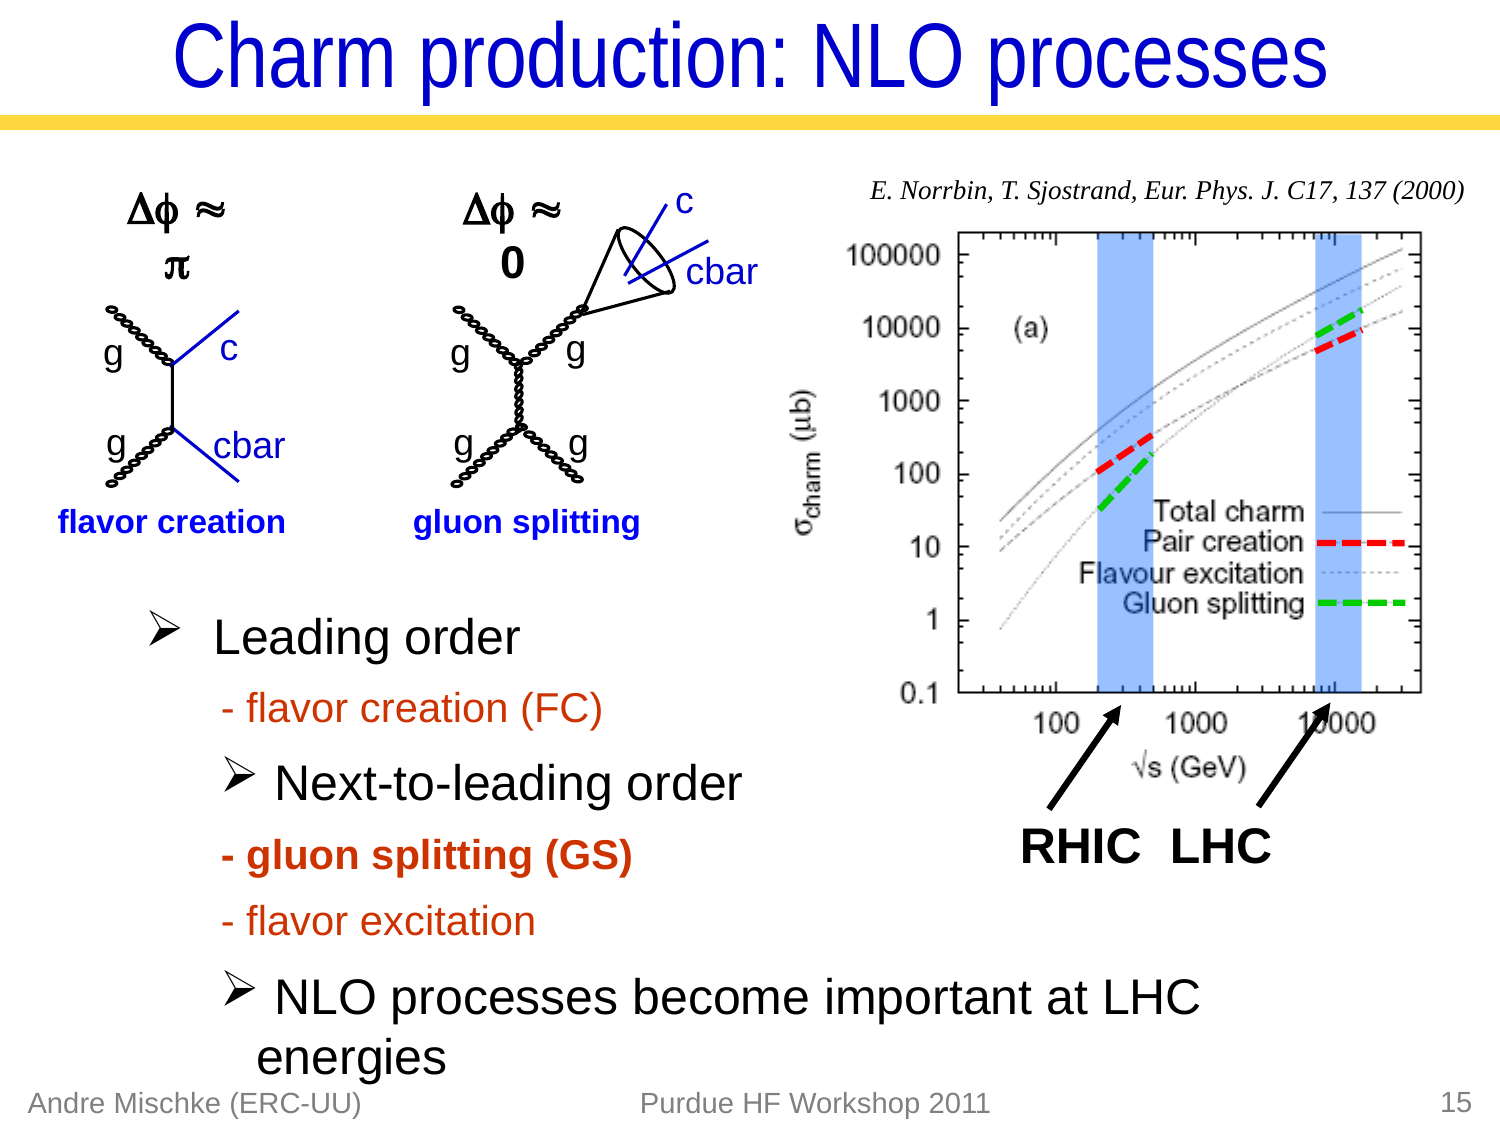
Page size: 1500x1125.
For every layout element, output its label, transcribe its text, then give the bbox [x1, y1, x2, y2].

text_box Leading order - flavor creation (FC) Next-to-leading order - gluon splitting (GS) - flavor excitation NLO processes become important at LHC energies [130, 596, 1368, 1092]
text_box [42, 168, 779, 549]
text_box Charm production: NLO processes [50, 1, 1453, 115]
slide_number Purdue HF Workshop 2011 [540, 1076, 1092, 1125]
footer Andre Mischke (ERC-UU) [12, 1076, 395, 1125]
text_box E. Norrbin, T. Sjostrand, Eur. Phys. J. C17, 137 (2000) [855, 164, 1500, 212]
picture [767, 204, 1447, 798]
text_box RHIC LHC [921, 807, 1371, 881]
text_box 15 [1137, 1075, 1488, 1125]
